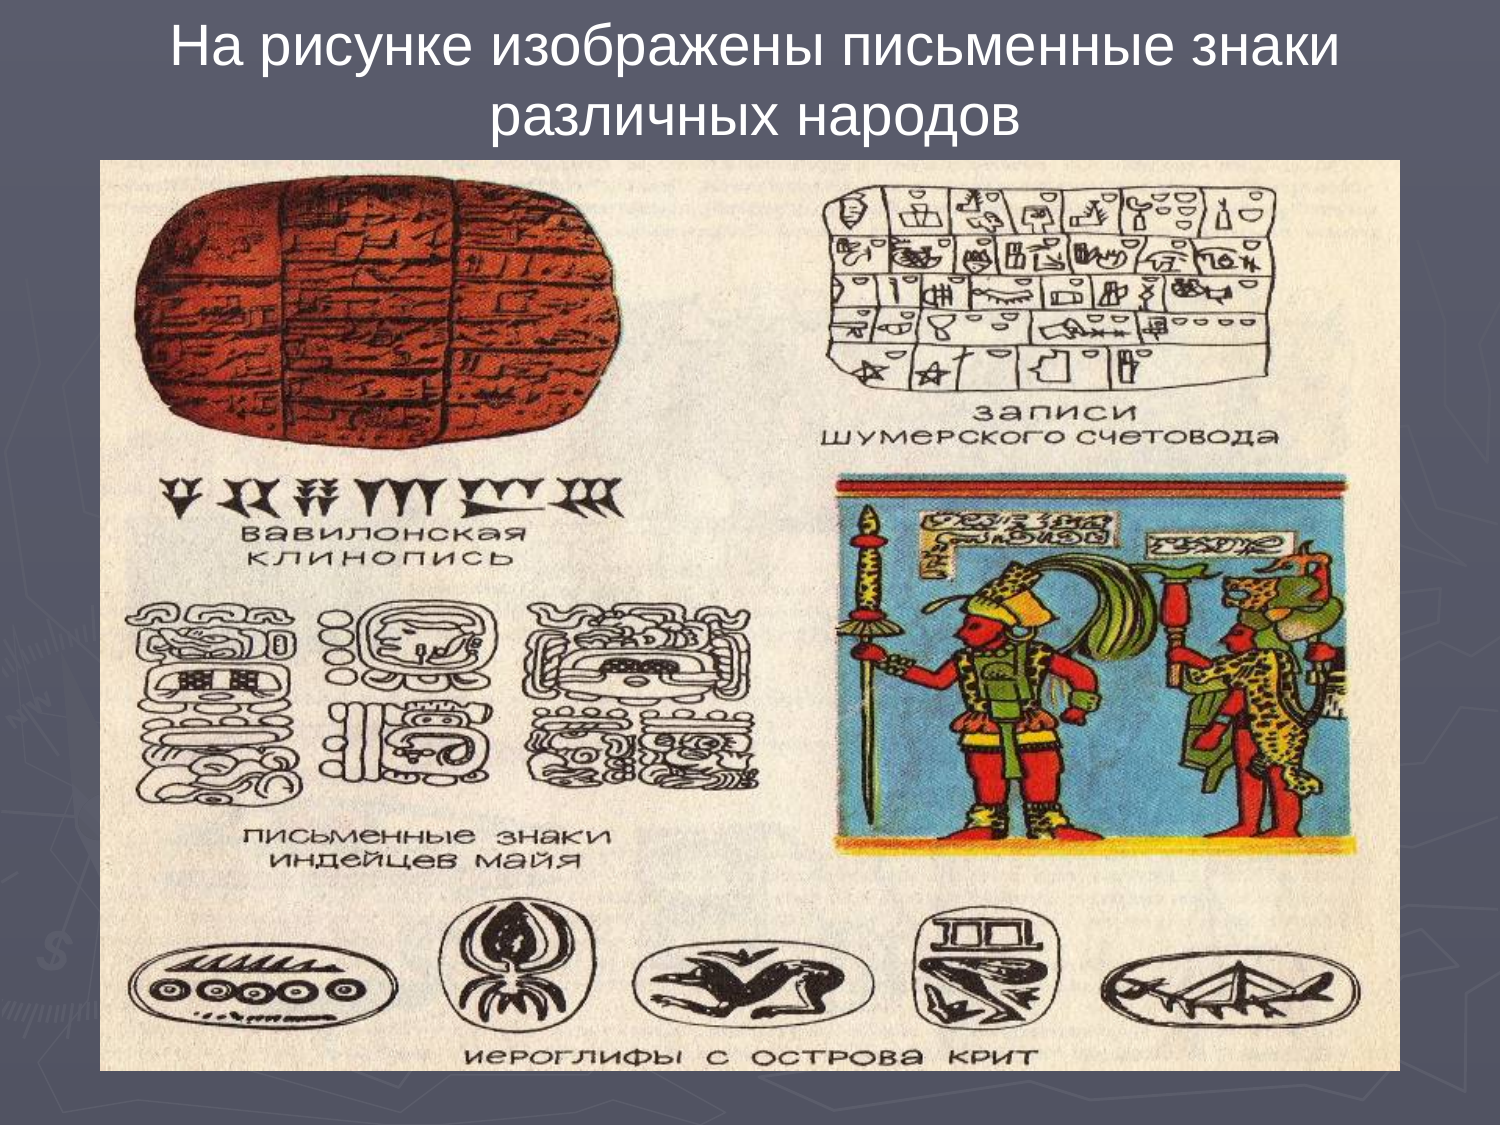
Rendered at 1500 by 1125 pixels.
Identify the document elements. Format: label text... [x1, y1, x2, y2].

text_box На рисунке изображены письменные знаки различных народов [147, 0, 1365, 155]
picture [100, 160, 1400, 1071]
